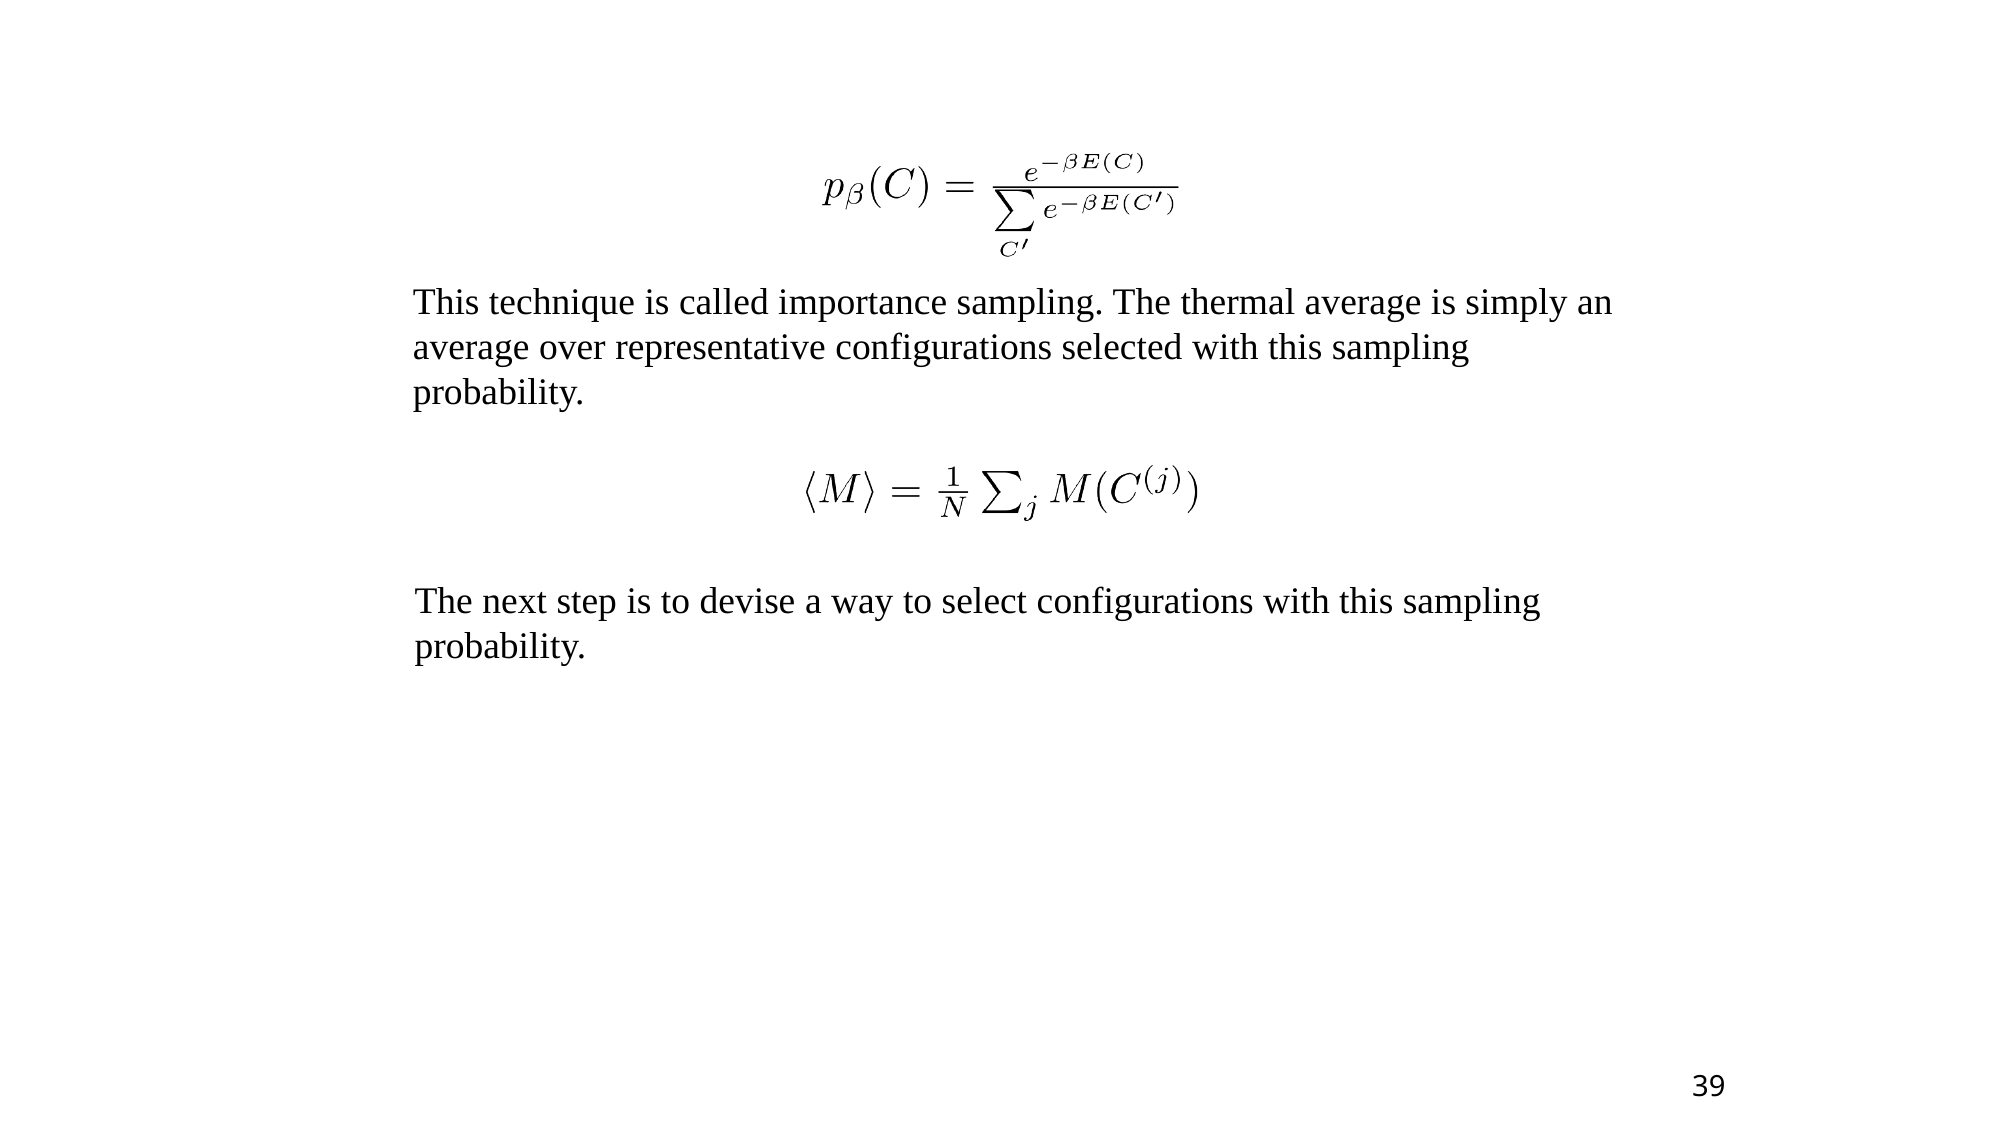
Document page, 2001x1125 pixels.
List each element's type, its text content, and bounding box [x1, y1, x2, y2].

picture [802, 461, 1198, 524]
text_box The next step is to devise a way to select configurations with this sampling probability. [399, 568, 1615, 674]
picture [820, 149, 1180, 258]
text_box This technique is called importance sampling. The thermal average is simply an average over representative configurations selected with this sampling probability. [398, 269, 1639, 420]
text_box 39 [1647, 1060, 1741, 1121]
